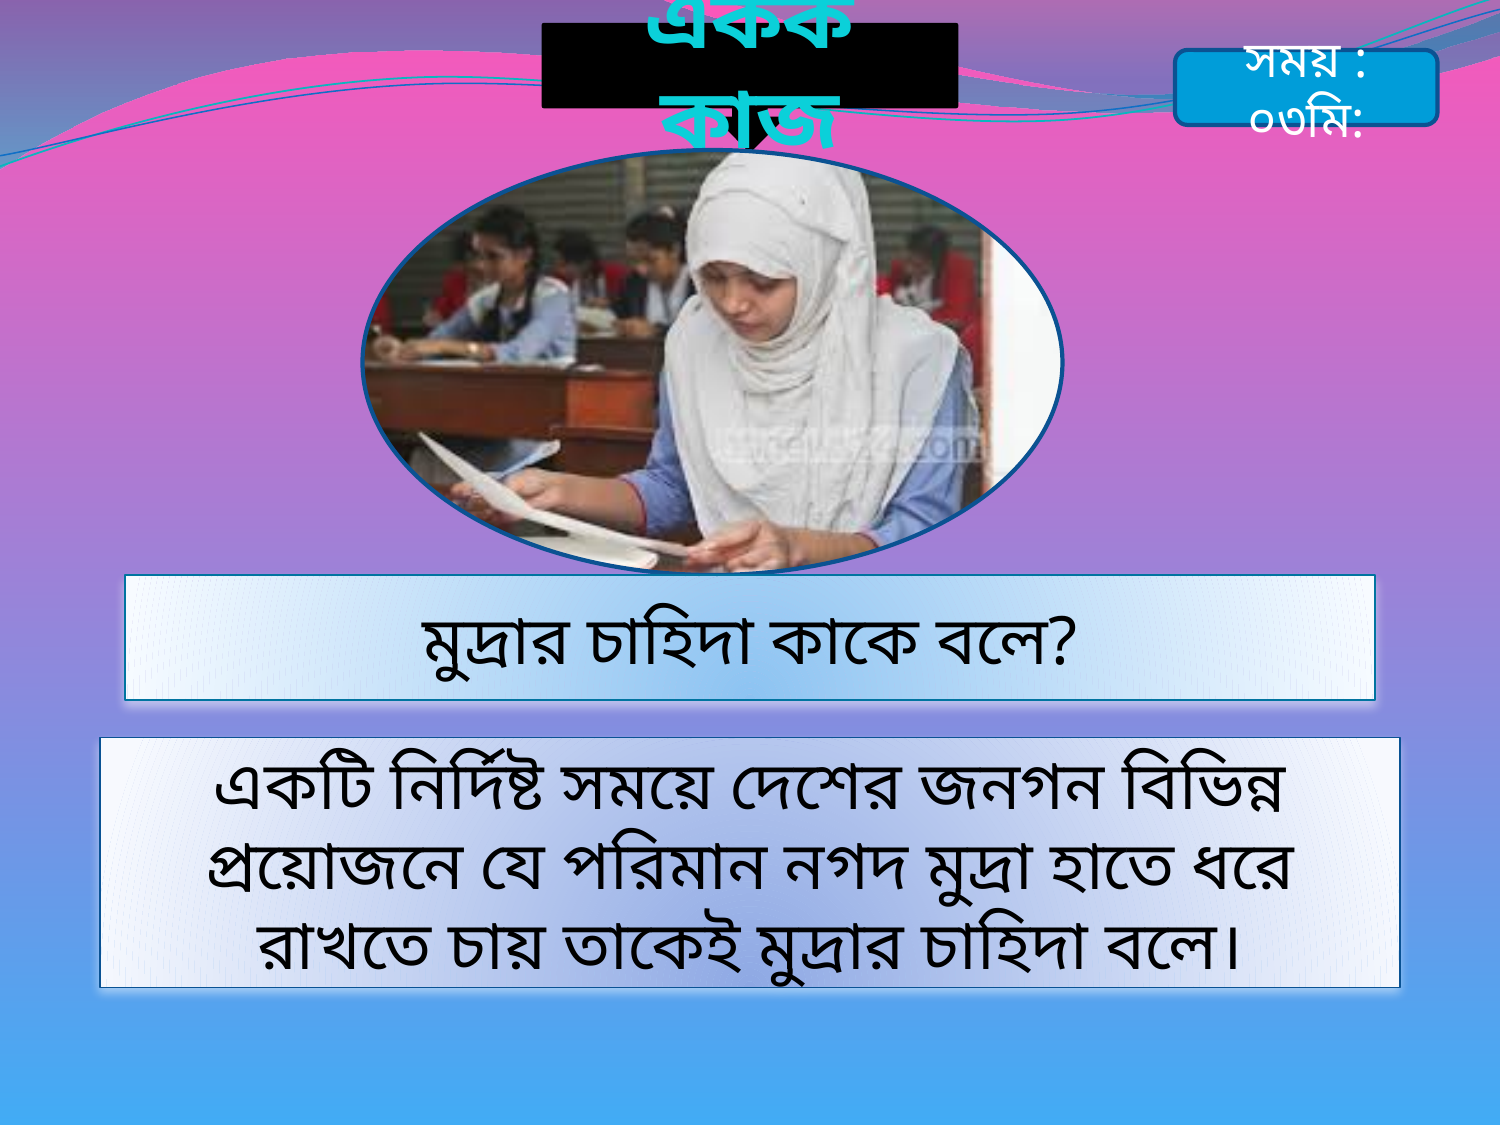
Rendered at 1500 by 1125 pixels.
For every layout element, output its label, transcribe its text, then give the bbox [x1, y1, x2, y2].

text_box সময় : ০৩মি: [1172, 47, 1440, 128]
text_box একটি নির্দিষ্ট সময়ে দেশের জনগন বিভিন্ন প্রয়োজনে যে পরিমান নগদ মুদ্রা হাতে ধরে রাখতে চায় তাকেই মুদ্রার চাহিদা বলে। [99, 737, 1401, 988]
text_box [360, 147, 1065, 574]
text_box একক কাজ [541, 22, 959, 149]
text_box মুদ্রার চাহিদা কাকে বলে? [124, 574, 1376, 701]
